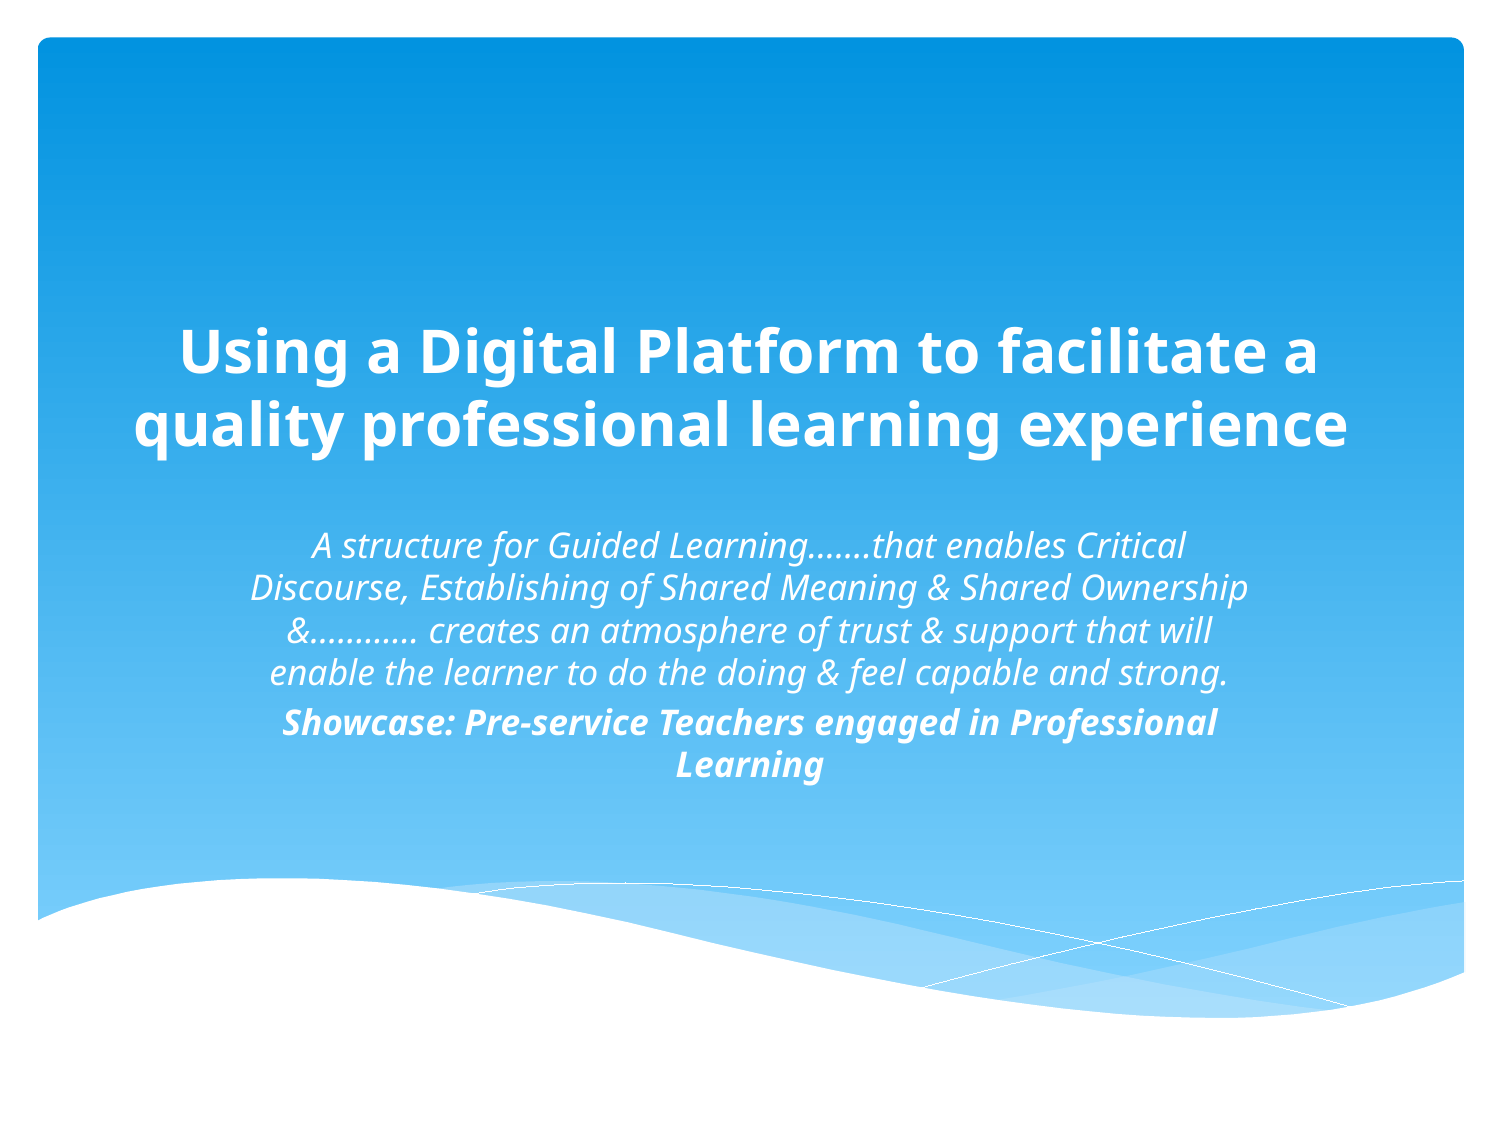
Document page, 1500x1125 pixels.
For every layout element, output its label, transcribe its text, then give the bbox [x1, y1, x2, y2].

subtitle A structure for Guided Learning…….that enables Critical Discourse, Establishing of Shared Meaning & Shared Ownership &.……..… creates an atmosphere of trust & support that will enable the learner to do the doing & feel capable and strong. Showcase: Pre-service Teachers engaged in Professional Learning [225, 515, 1275, 825]
title Using a Digital Platform to facilitate a quality professional learning experience [112, 160, 1388, 539]
